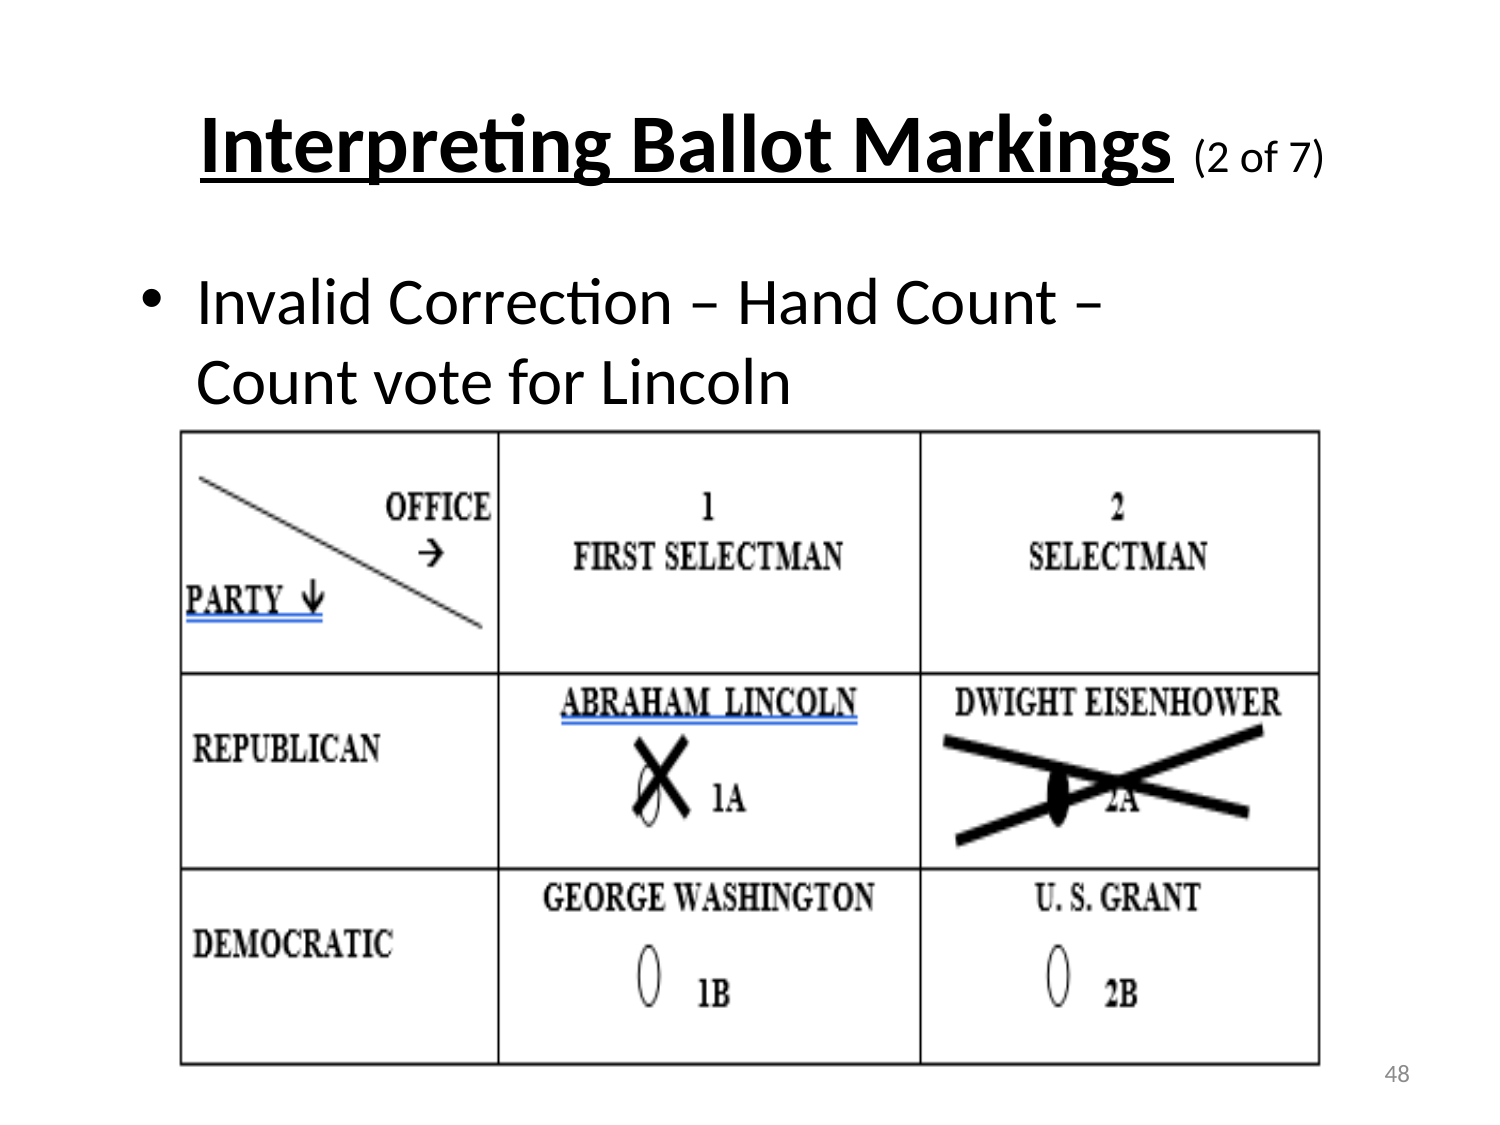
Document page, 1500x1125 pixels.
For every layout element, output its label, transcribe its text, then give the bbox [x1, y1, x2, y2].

list Invalid Correction – Hand Count – Count vote for Lincoln [124, 249, 1426, 1006]
picture [174, 422, 1326, 1073]
slide_number 48 [1074, 1042, 1425, 1103]
title Interpreting Ballot Markings (2 of 7) [49, 44, 1476, 233]
